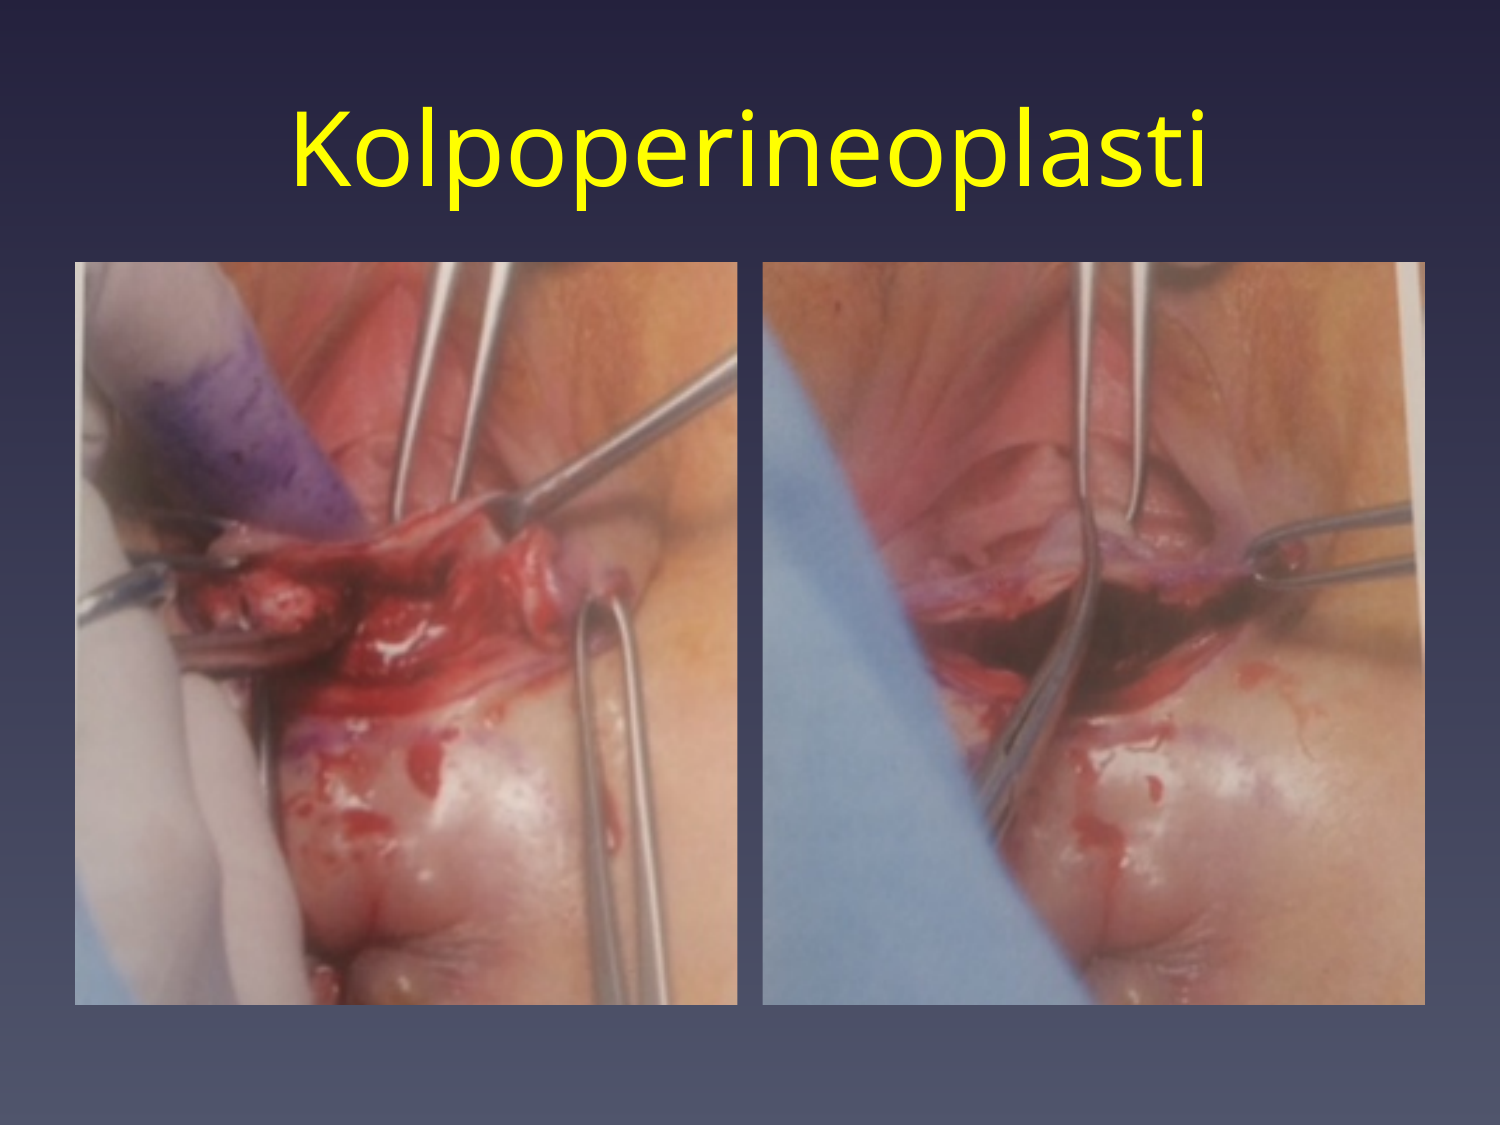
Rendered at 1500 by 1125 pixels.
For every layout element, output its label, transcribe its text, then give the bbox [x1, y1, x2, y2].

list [74, 262, 738, 1006]
title Kolpoperineoplasti [75, 75, 1425, 263]
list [762, 262, 1426, 1006]
